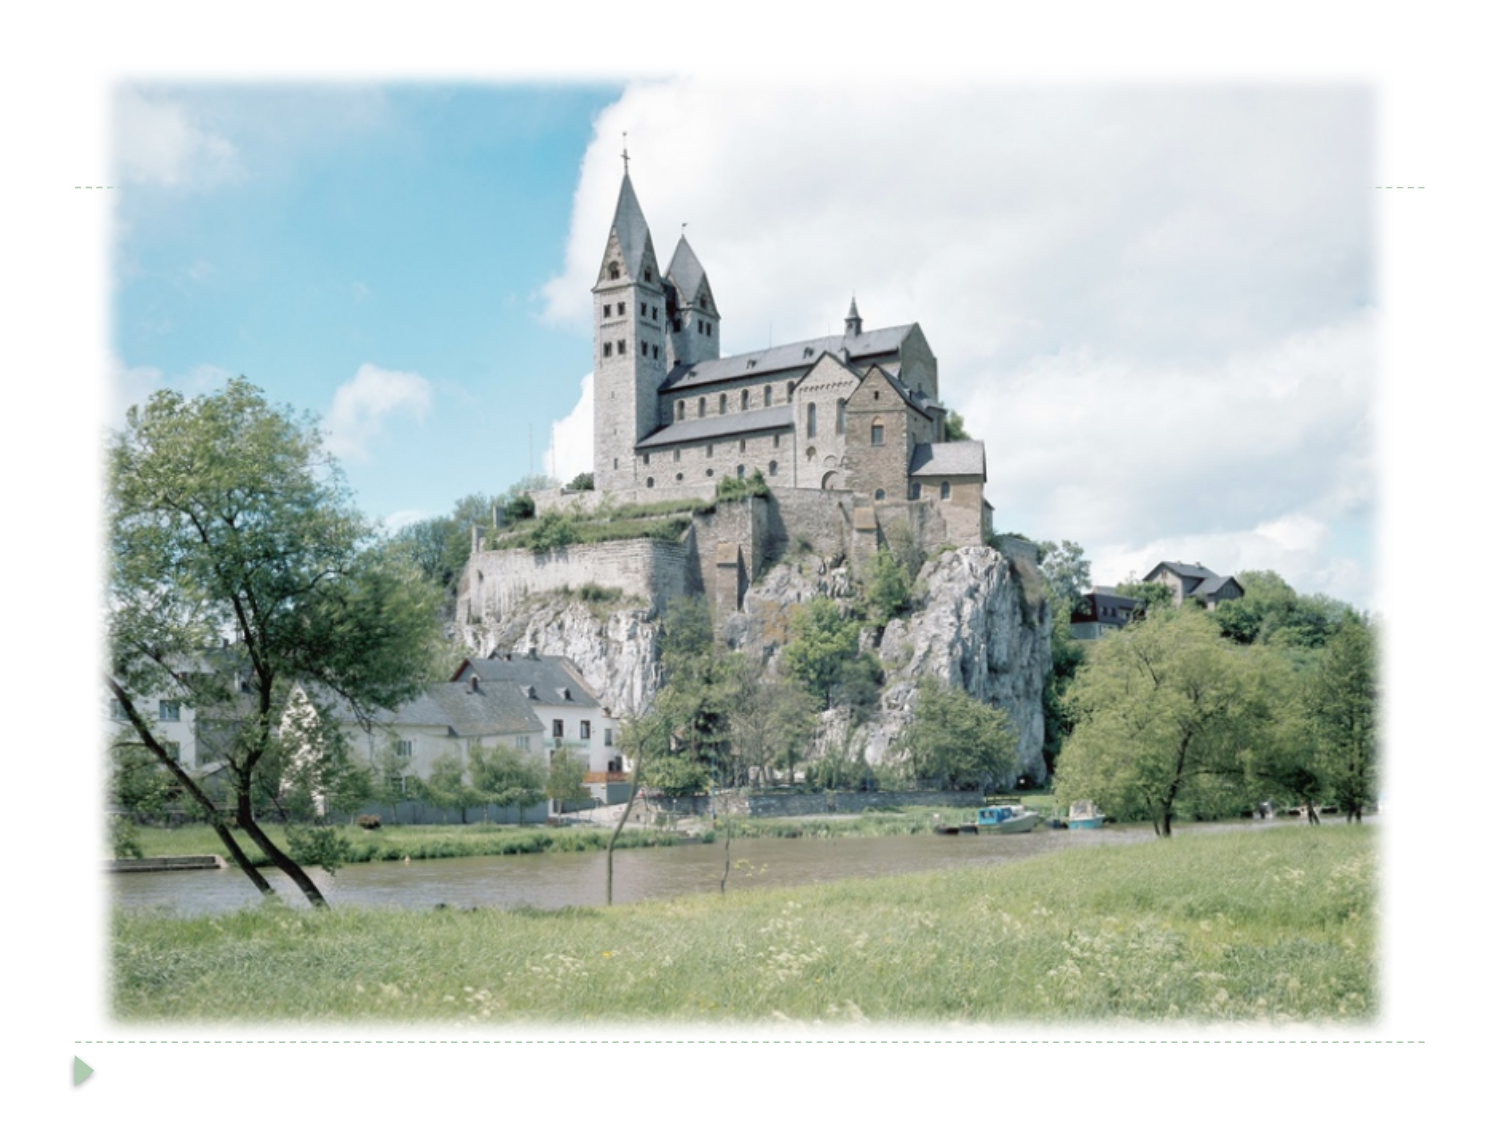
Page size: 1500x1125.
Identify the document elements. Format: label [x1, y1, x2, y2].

list [93, 64, 1395, 1041]
